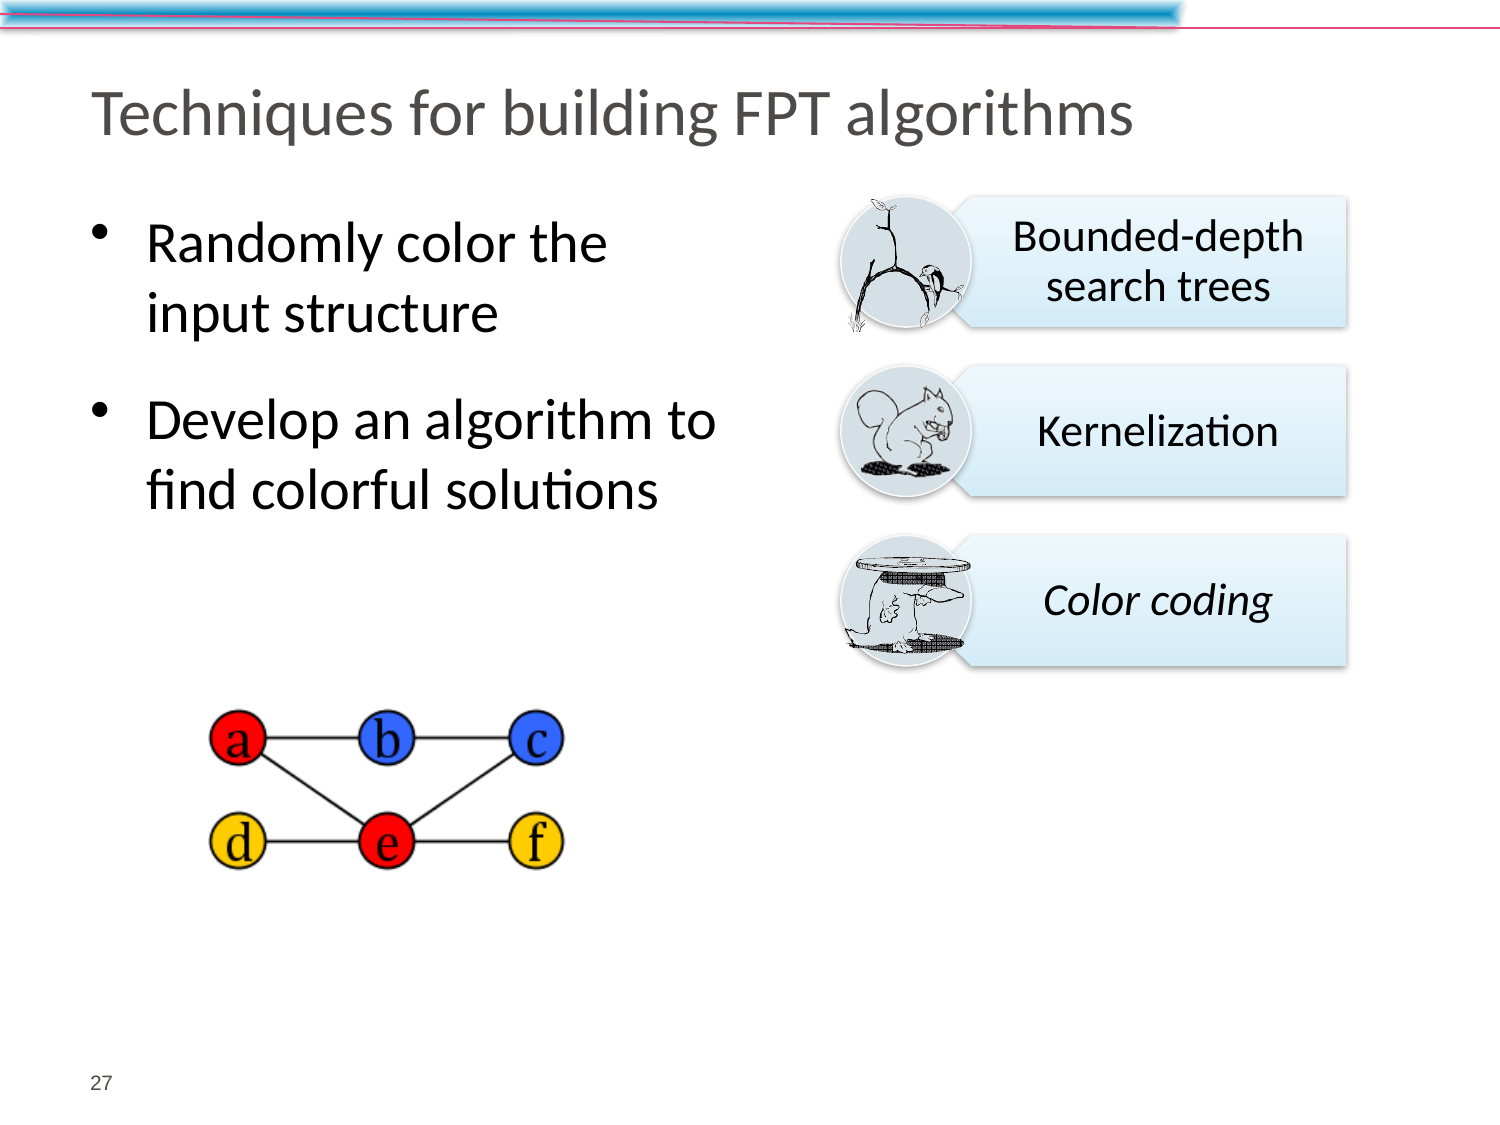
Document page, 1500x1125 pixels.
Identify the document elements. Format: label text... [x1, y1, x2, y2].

text_box [873, 534, 939, 543]
picture [834, 544, 976, 664]
text_box [966, 403, 973, 459]
text_box Kernelization [963, 365, 1347, 497]
slide_number 27 [75, 1069, 396, 1115]
text_box [878, 365, 934, 371]
picture [170, 662, 603, 910]
title Techniques for building FPT algorithms [76, 57, 1427, 161]
picture [841, 192, 970, 337]
list Randomly color the input structure Develop an algorithm to find colorful solutions [75, 196, 738, 1005]
text_box Color coding [963, 535, 1347, 666]
text_box [878, 491, 934, 498]
picture [844, 373, 961, 483]
text_box Bounded-depth search trees [973, 196, 1347, 327]
